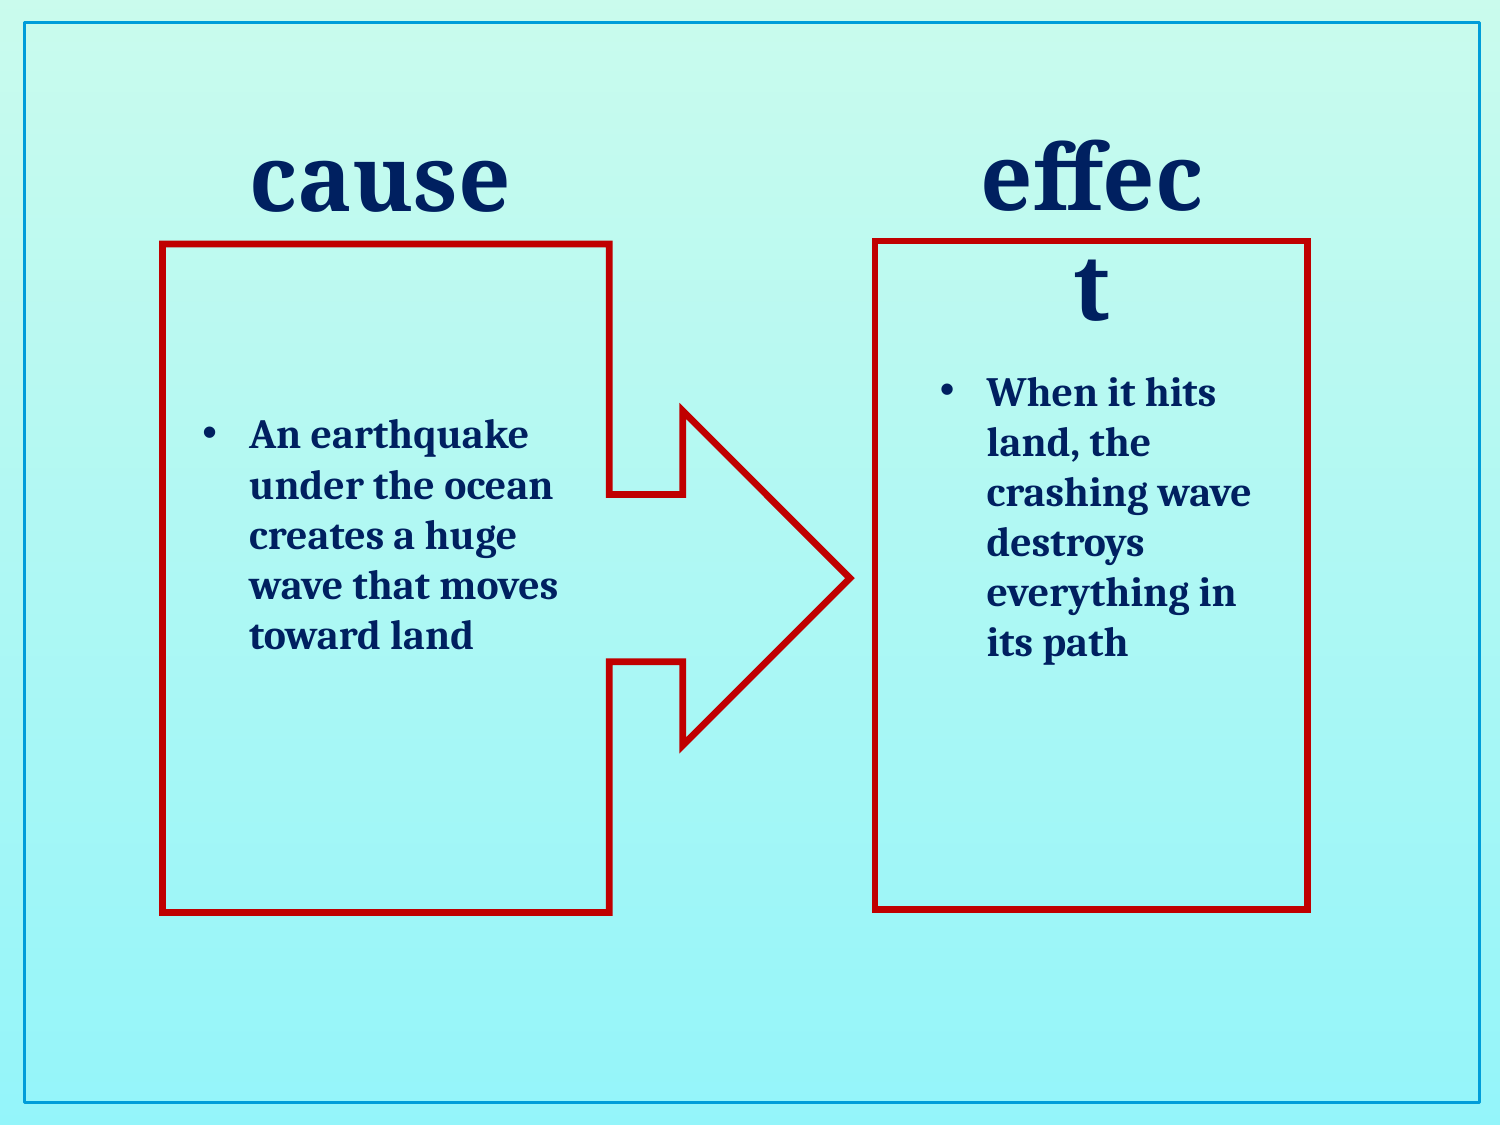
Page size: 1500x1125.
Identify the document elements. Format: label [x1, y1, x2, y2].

text_box [874, 110, 1326, 910]
text_box [162, 112, 851, 913]
